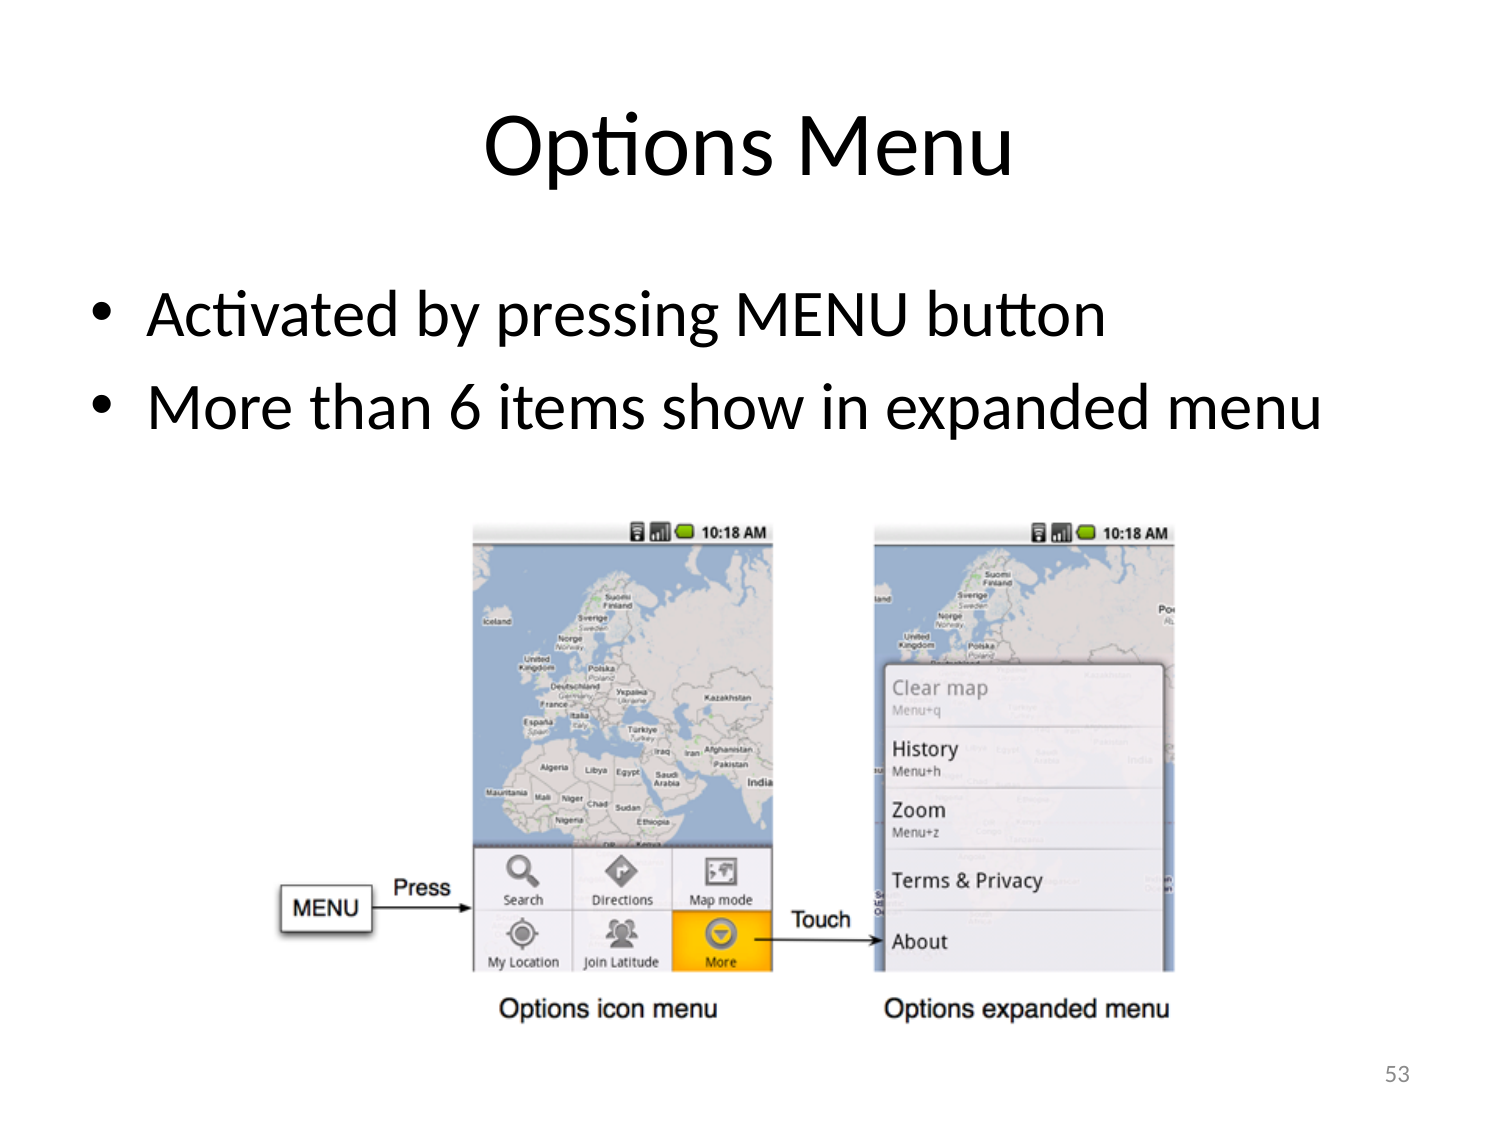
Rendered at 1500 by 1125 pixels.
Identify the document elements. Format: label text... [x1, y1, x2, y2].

picture [262, 512, 1183, 1032]
list Activated by pressing MENU button More than 6 items show in expanded menu [75, 262, 1425, 1005]
slide_number 53 [1074, 1042, 1425, 1103]
title Options Menu [75, 45, 1425, 233]
